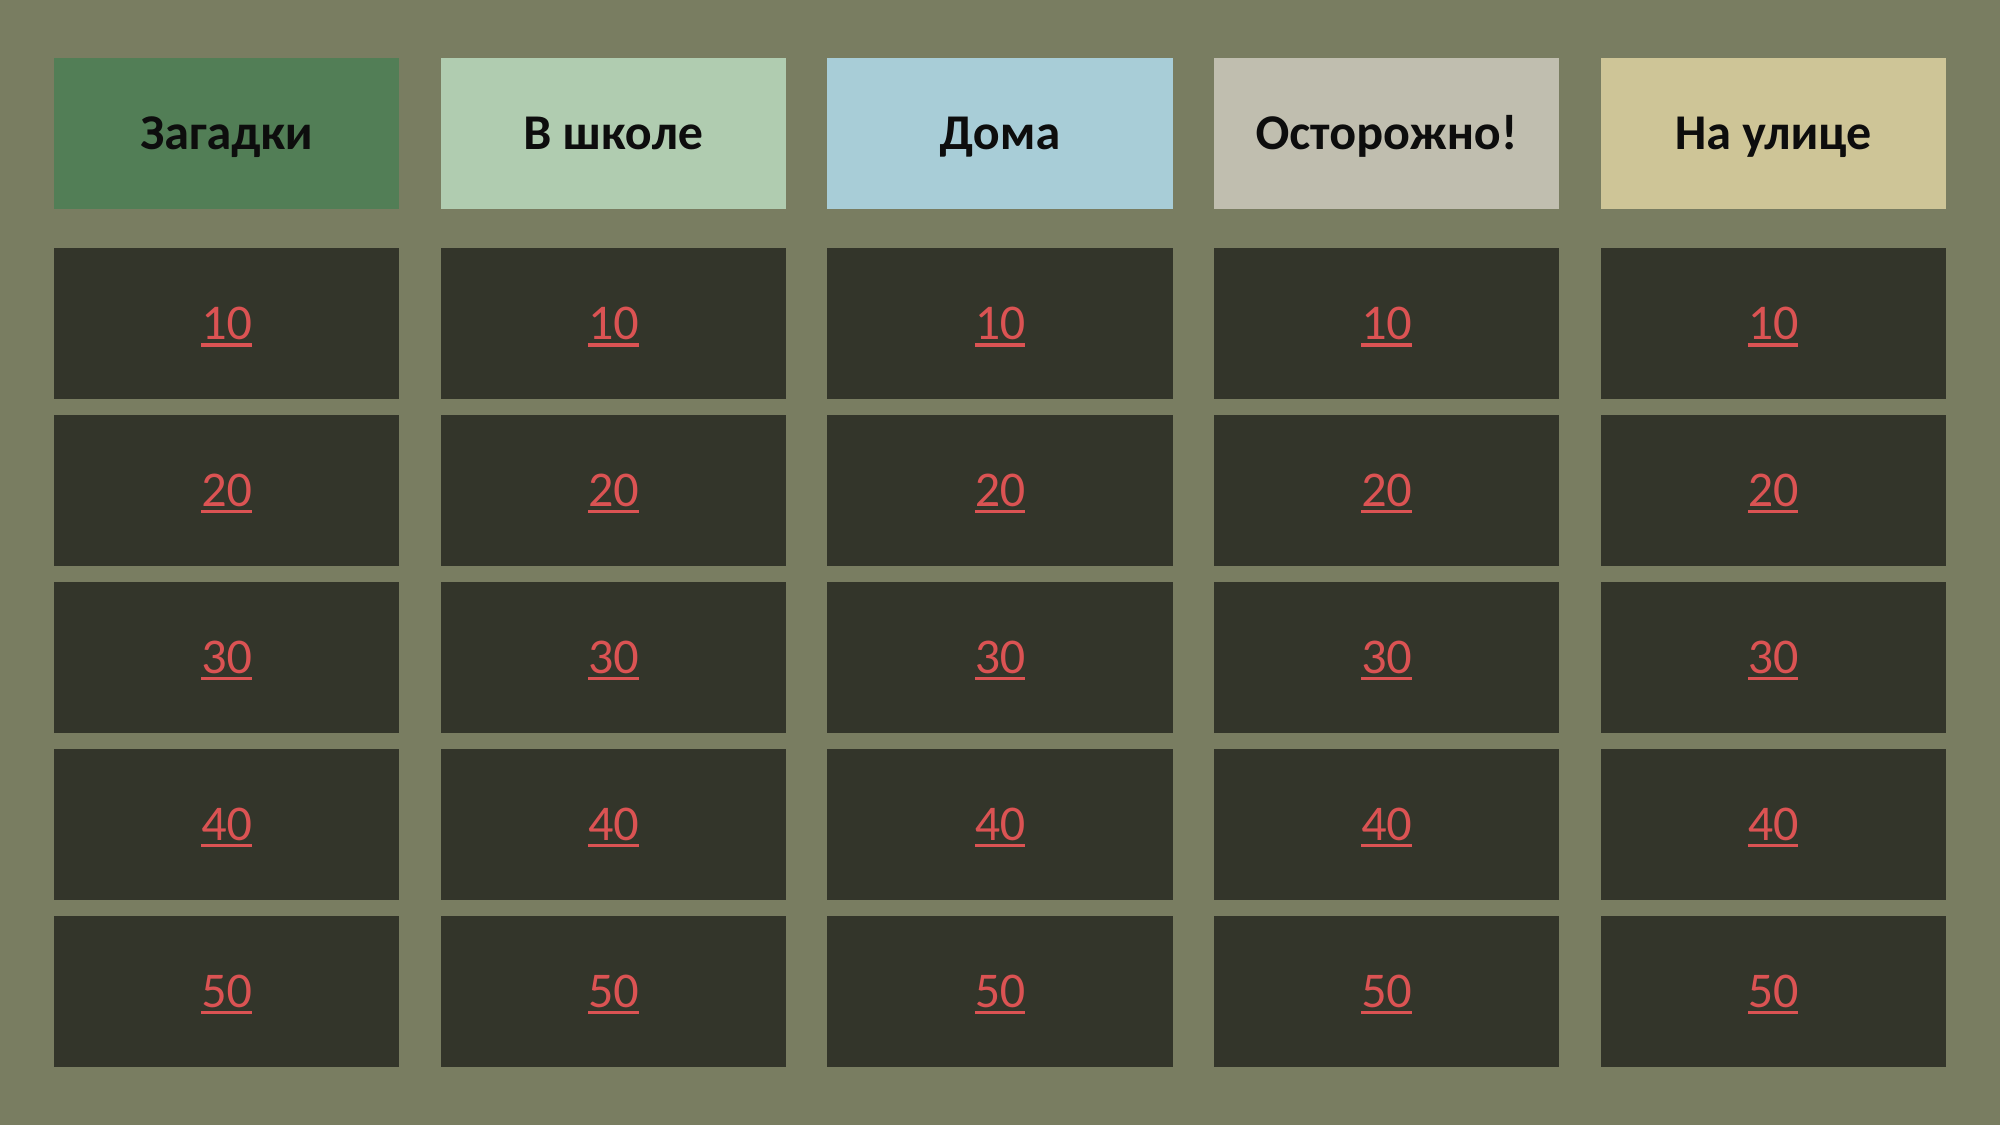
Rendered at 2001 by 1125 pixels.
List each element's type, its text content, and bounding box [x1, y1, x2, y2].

list 40 [827, 749, 1173, 900]
list 50 [827, 916, 1173, 1067]
list Осторожно! [1214, 58, 1559, 209]
list В школе [441, 58, 786, 209]
list 30 [827, 582, 1173, 733]
list 20 [827, 415, 1173, 566]
list Загадки [54, 58, 399, 209]
list 30 [1214, 582, 1559, 733]
list 10 [1601, 248, 1946, 399]
list 10 [441, 248, 786, 399]
list 20 [1214, 415, 1559, 566]
list 10 [827, 248, 1173, 399]
list 50 [441, 916, 786, 1067]
list 50 [1214, 916, 1559, 1067]
list Дома [827, 58, 1173, 209]
list 10 [54, 248, 399, 399]
list 30 [441, 582, 786, 733]
list 20 [441, 415, 786, 566]
list 30 [54, 582, 399, 733]
list 30 [1601, 582, 1946, 733]
list На улице [1601, 58, 1946, 209]
list 50 [54, 916, 399, 1067]
list 20 [1601, 415, 1946, 566]
list 40 [1601, 749, 1946, 900]
list 10 [1214, 248, 1559, 399]
list 40 [441, 749, 786, 900]
list 50 [1601, 916, 1946, 1067]
list 40 [1214, 749, 1559, 900]
list 40 [54, 749, 399, 900]
list 20 [54, 415, 399, 566]
